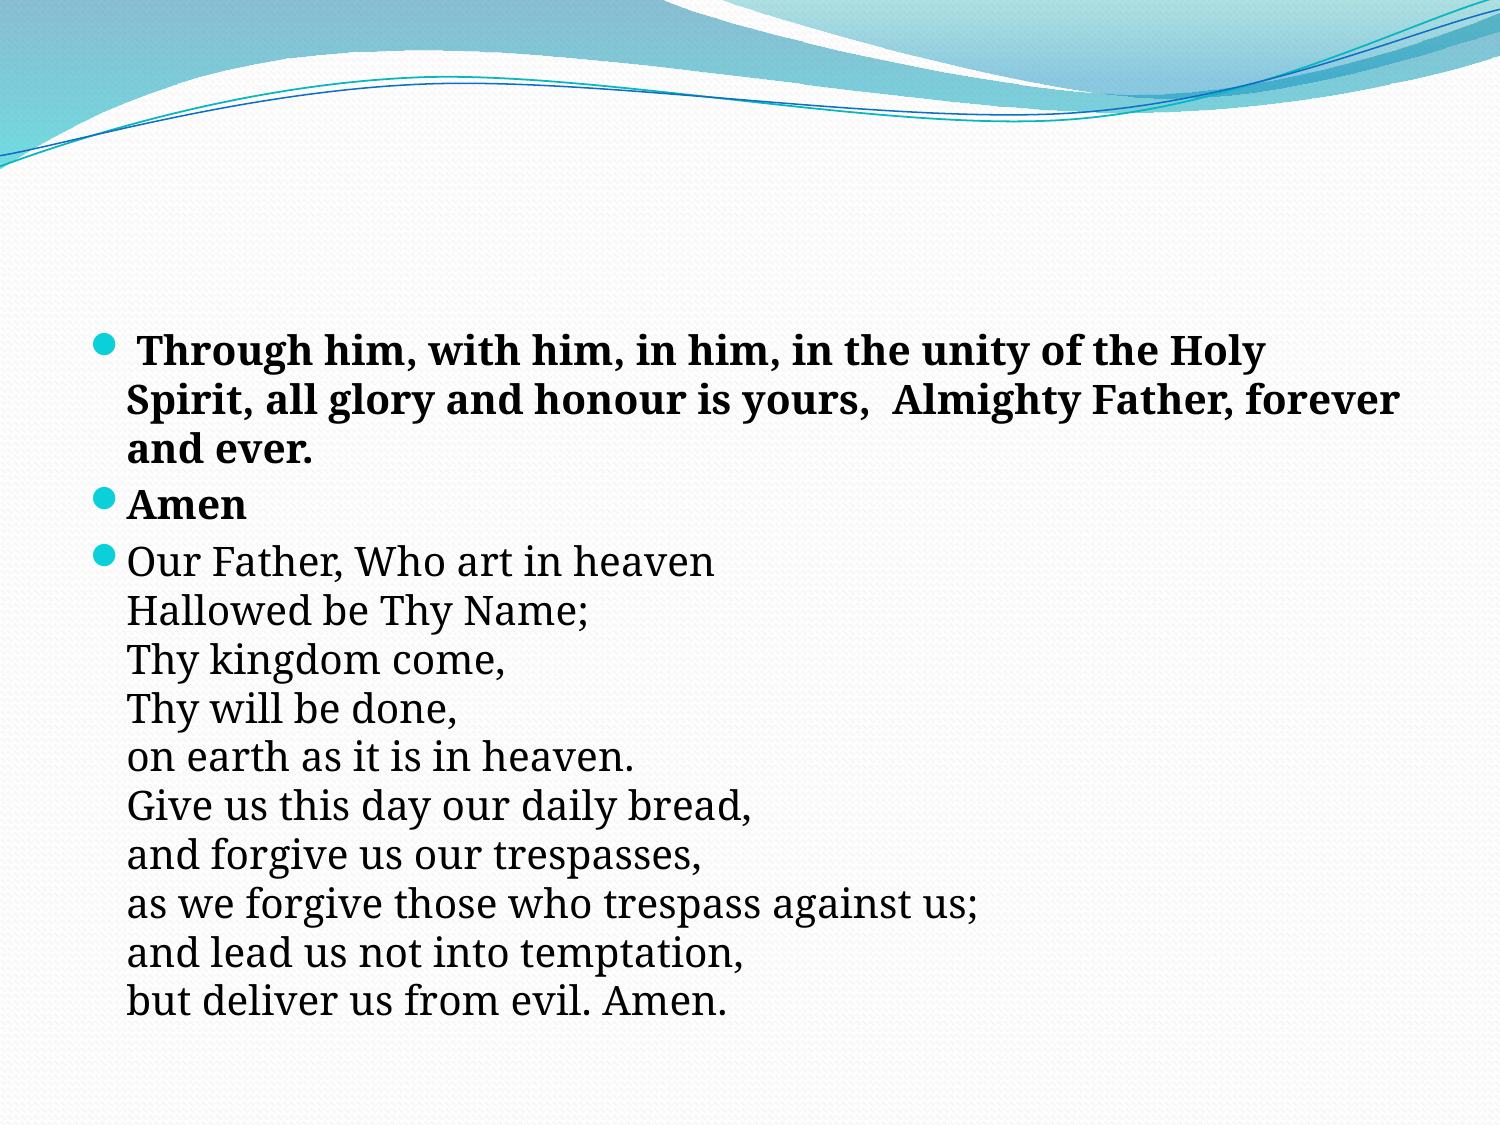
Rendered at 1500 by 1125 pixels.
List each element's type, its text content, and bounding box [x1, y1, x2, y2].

list Through him, with him, in him, in the unity of the Holy Spirit, all glory and honour is yours, Almighty Father, forever and ever. Amen Our Father, Who art in heaven Hallowed be Thy Name; Thy kingdom come, Thy will be done, on earth as it is in heaven. Give us this day our daily bread, and forgive us our trespasses, as we forgive those who trespass against us; and lead us not into temptation, but deliver us from evil. Amen. [75, 317, 1425, 1038]
